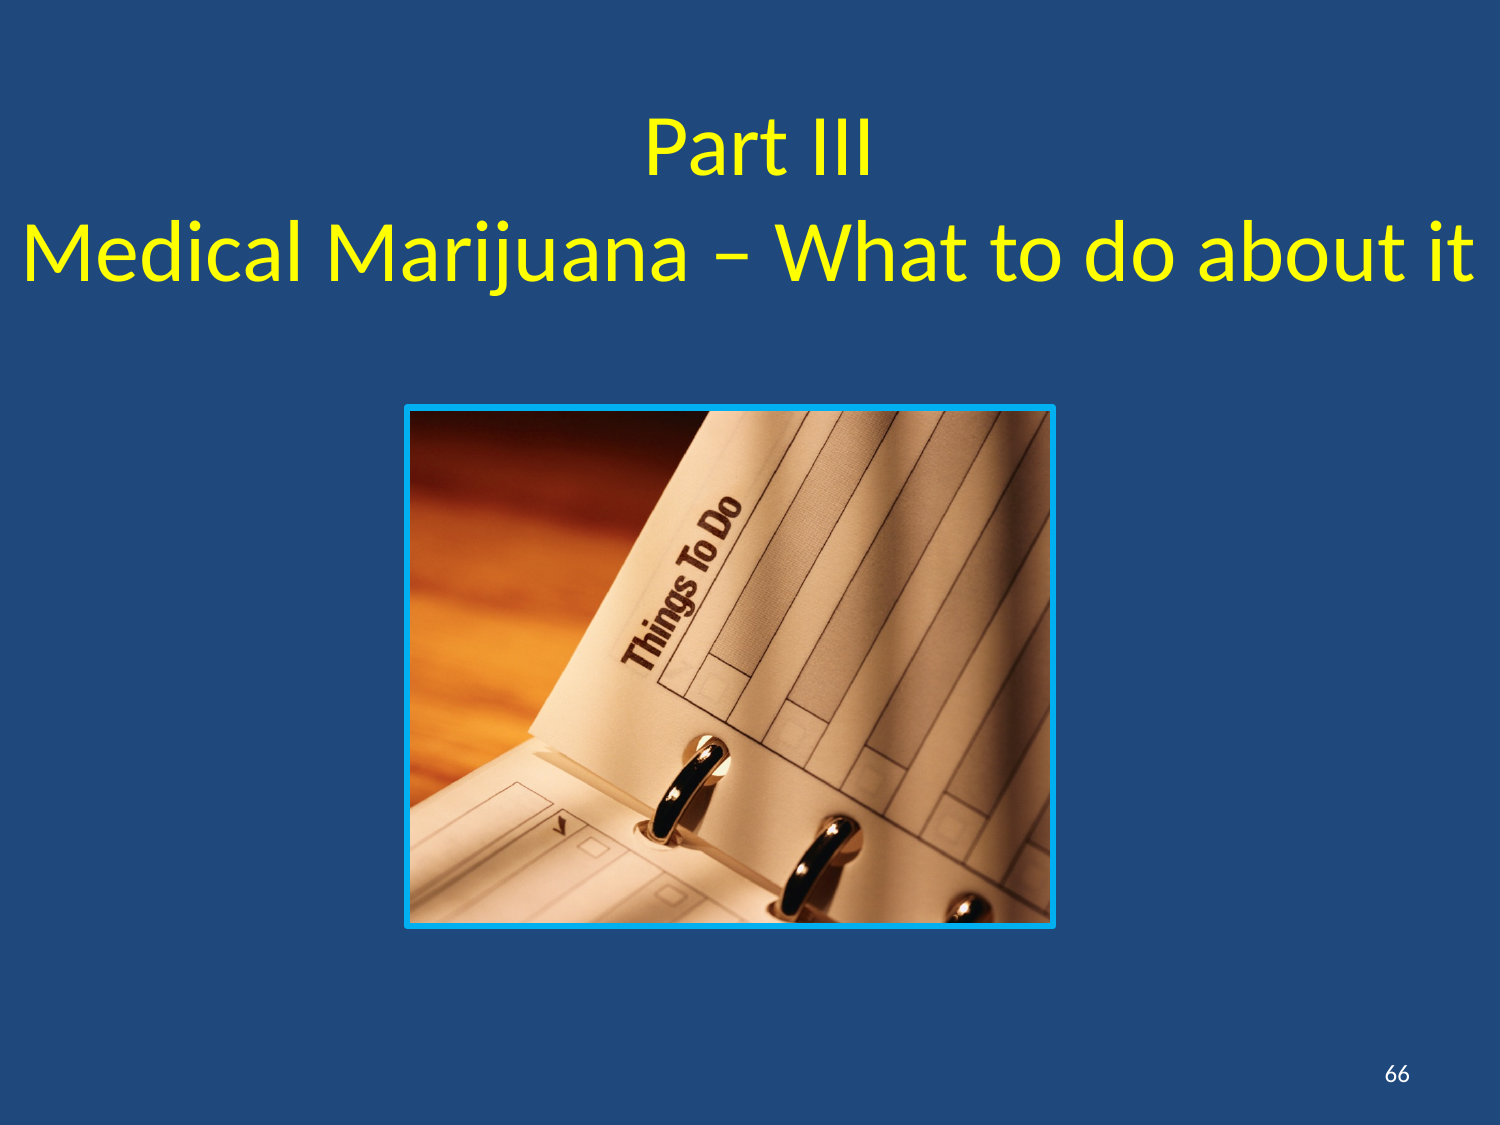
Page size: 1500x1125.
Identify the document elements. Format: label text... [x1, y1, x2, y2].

title Part III Medical Marijuana – What to do about it [0, 73, 1500, 313]
slide_number 66 [1074, 1042, 1425, 1103]
picture [411, 412, 1049, 922]
list [75, 262, 1425, 1005]
